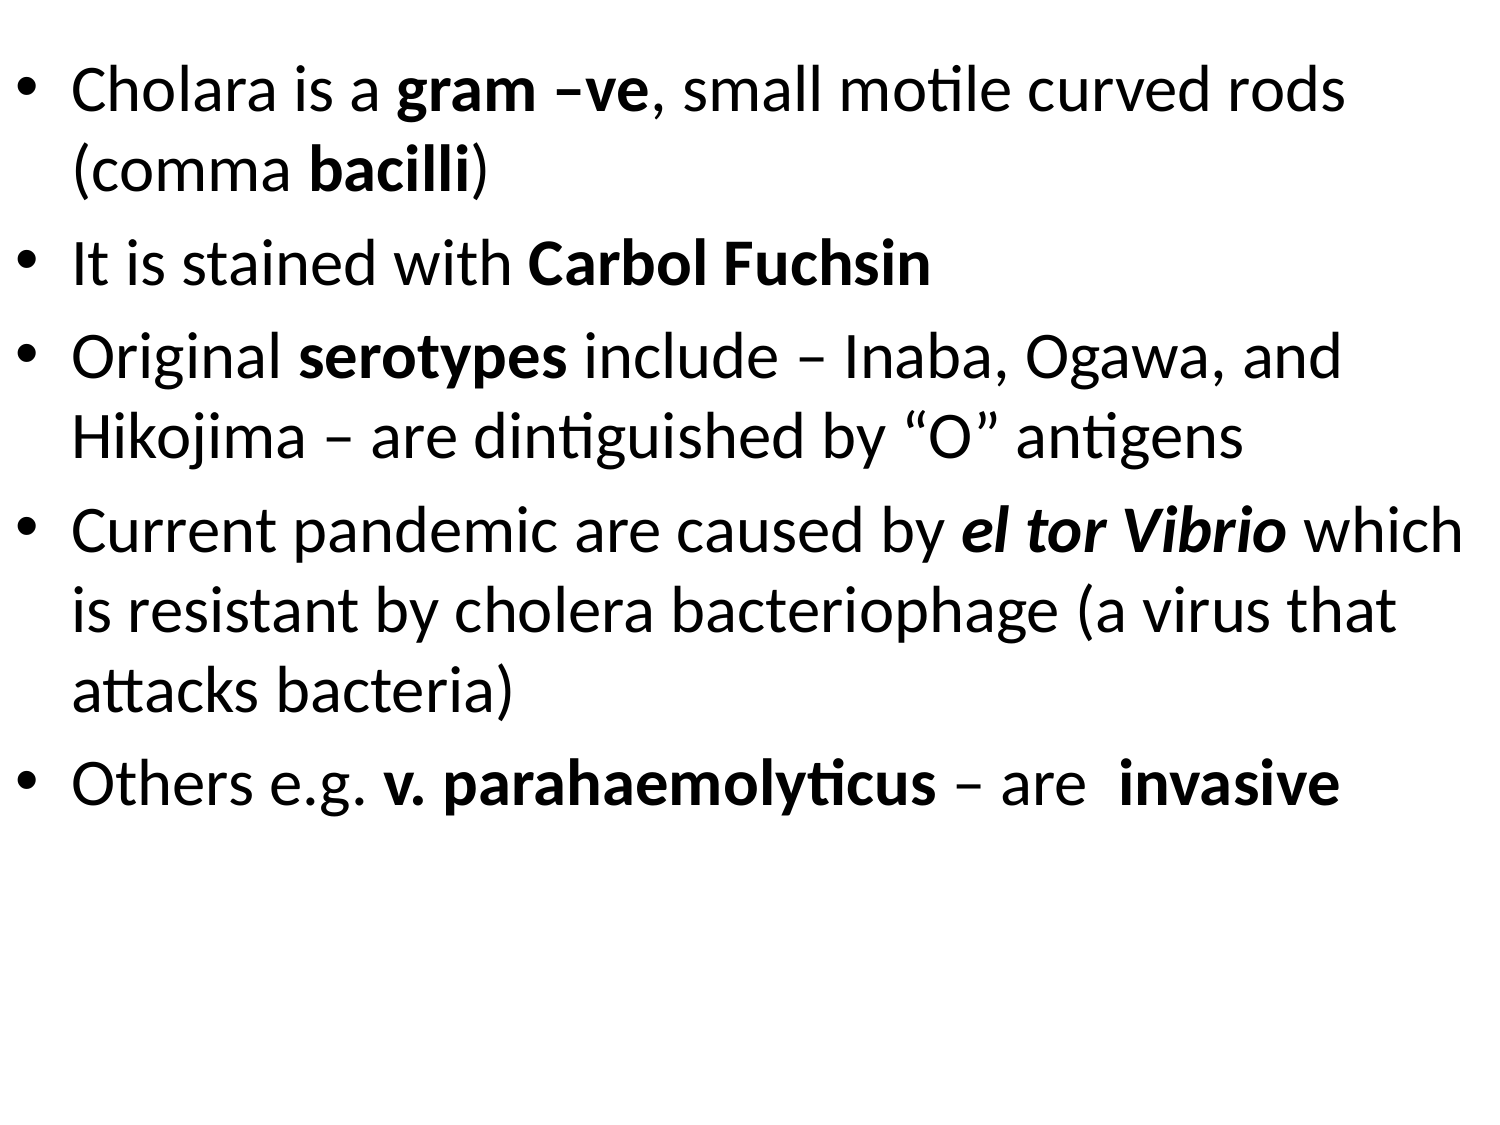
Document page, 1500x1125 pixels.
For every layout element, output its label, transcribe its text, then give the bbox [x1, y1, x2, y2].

list Cholara is a gram –ve, small motile curved rods (comma bacilli) It is stained with Carbol Fuchsin Original serotypes include – Inaba, Ogawa, and Hikojima – are dintiguished by “O” antigens Current pandemic are caused by el tor Vibrio which is resistant by cholera bacteriophage (a virus that attacks bacteria) Others e.g. v. parahaemolyticus – are invasive [0, 37, 1500, 1125]
